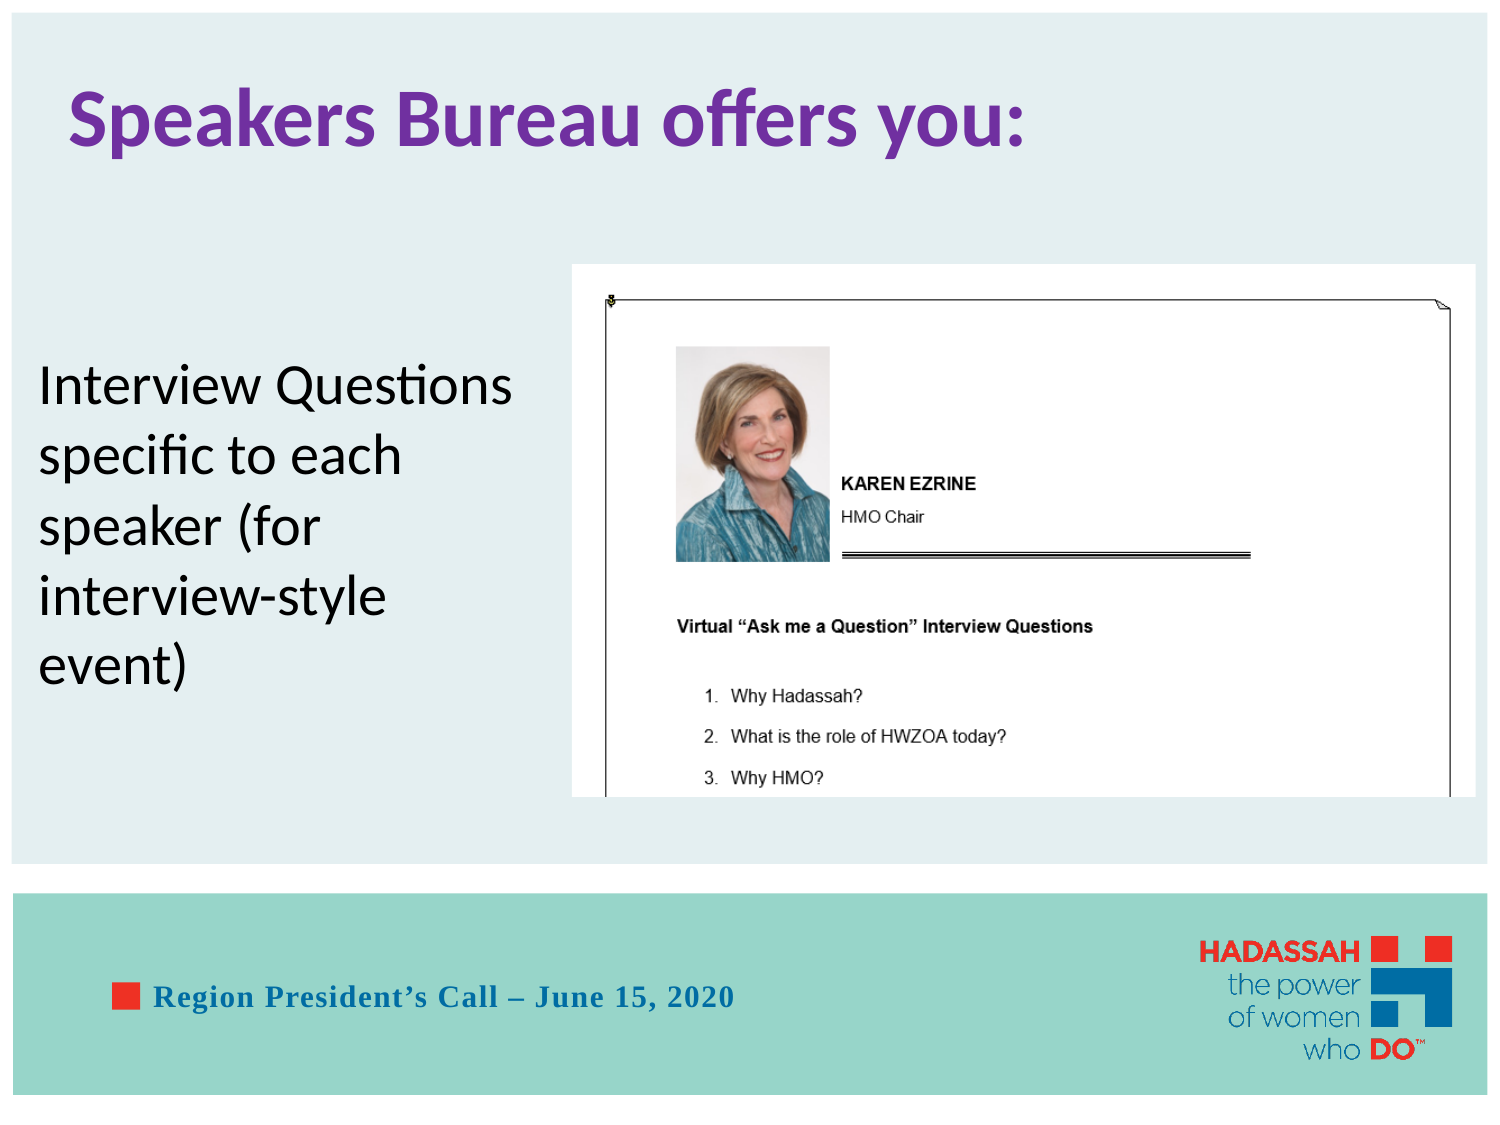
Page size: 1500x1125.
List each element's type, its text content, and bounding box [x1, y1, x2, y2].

text_box Region President’s Call – June 15, 2020 [151, 976, 758, 1052]
picture [571, 264, 1476, 797]
picture [1188, 923, 1470, 1074]
text_box Interview Questions specific to each speaker (for interview-style event) [24, 339, 542, 704]
title Speakers Bureau offers you: [53, 34, 1347, 205]
